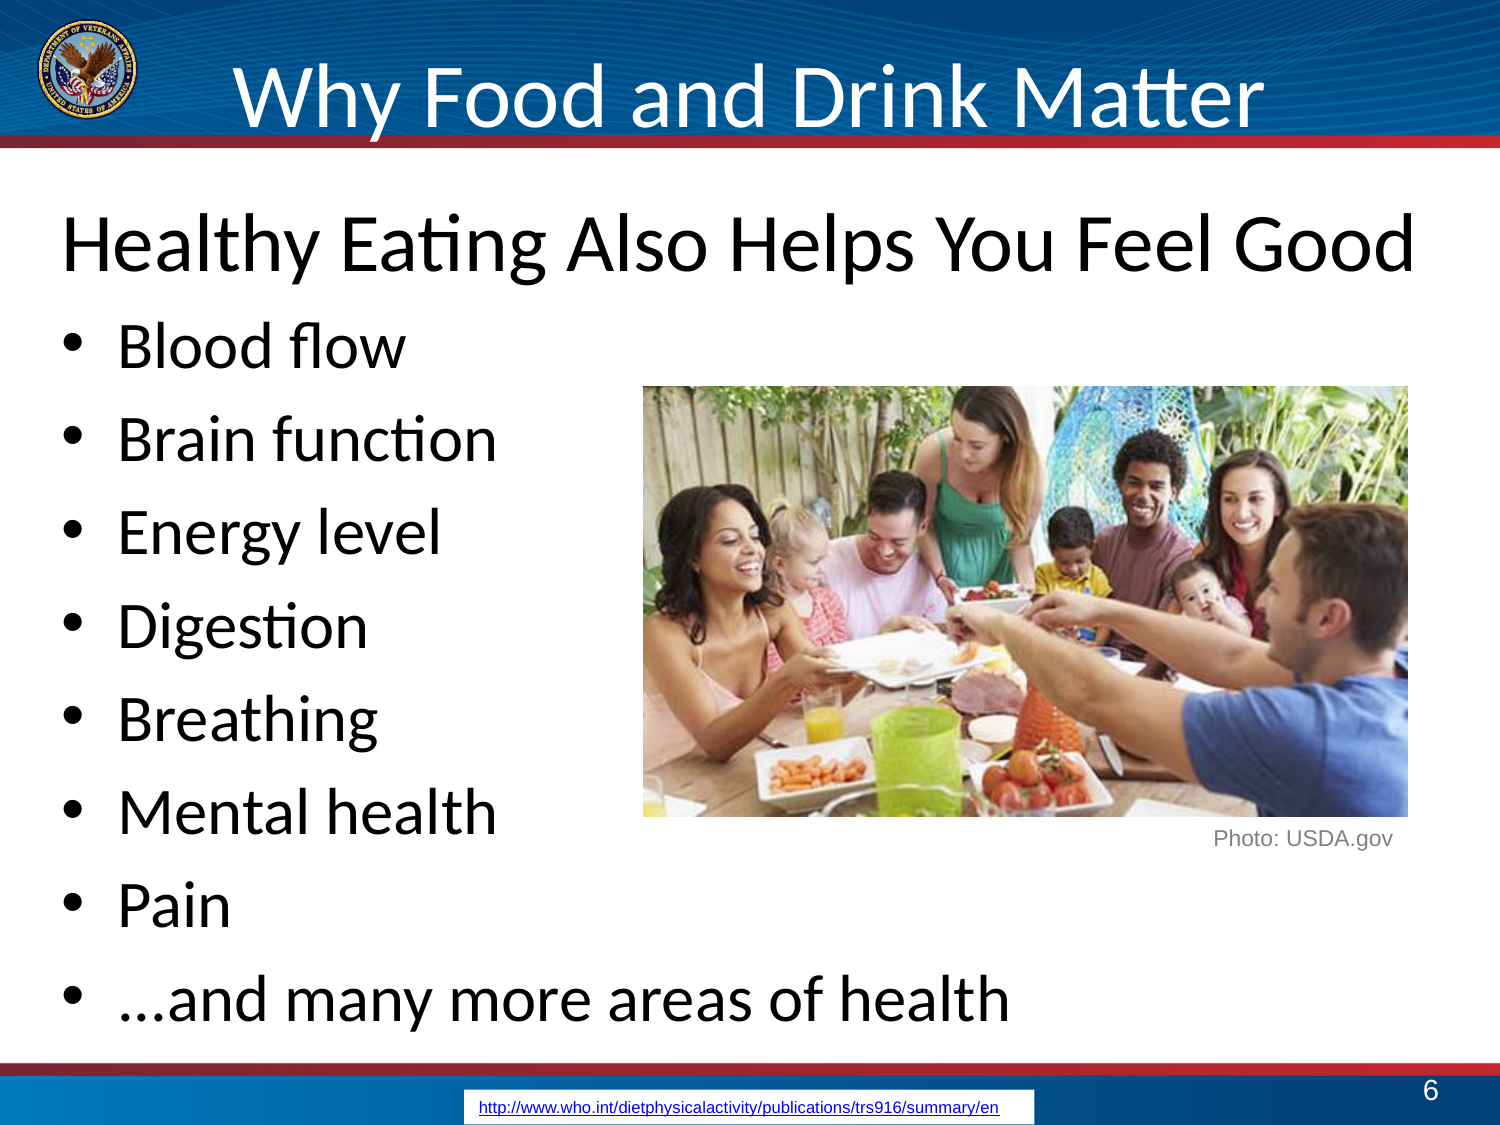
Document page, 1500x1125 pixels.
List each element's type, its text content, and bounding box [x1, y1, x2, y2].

picture [643, 386, 1409, 817]
text_box Photo: USDA.gov [1120, 823, 1408, 859]
title Why Food and Drink Matter [75, 28, 1425, 178]
text_box http://www.who.int/dietphysicalactivity/publications/trs916/summary/en/ [464, 1089, 1035, 1125]
list Healthy Eating Also Helps You Feel Good Blood flow Brain function Energy level Digestion Breathing Mental health Pain ...and many more areas of health [46, 180, 1500, 950]
slide_number 5 [1408, 1064, 1489, 1125]
picture [0, 0, 1500, 1125]
